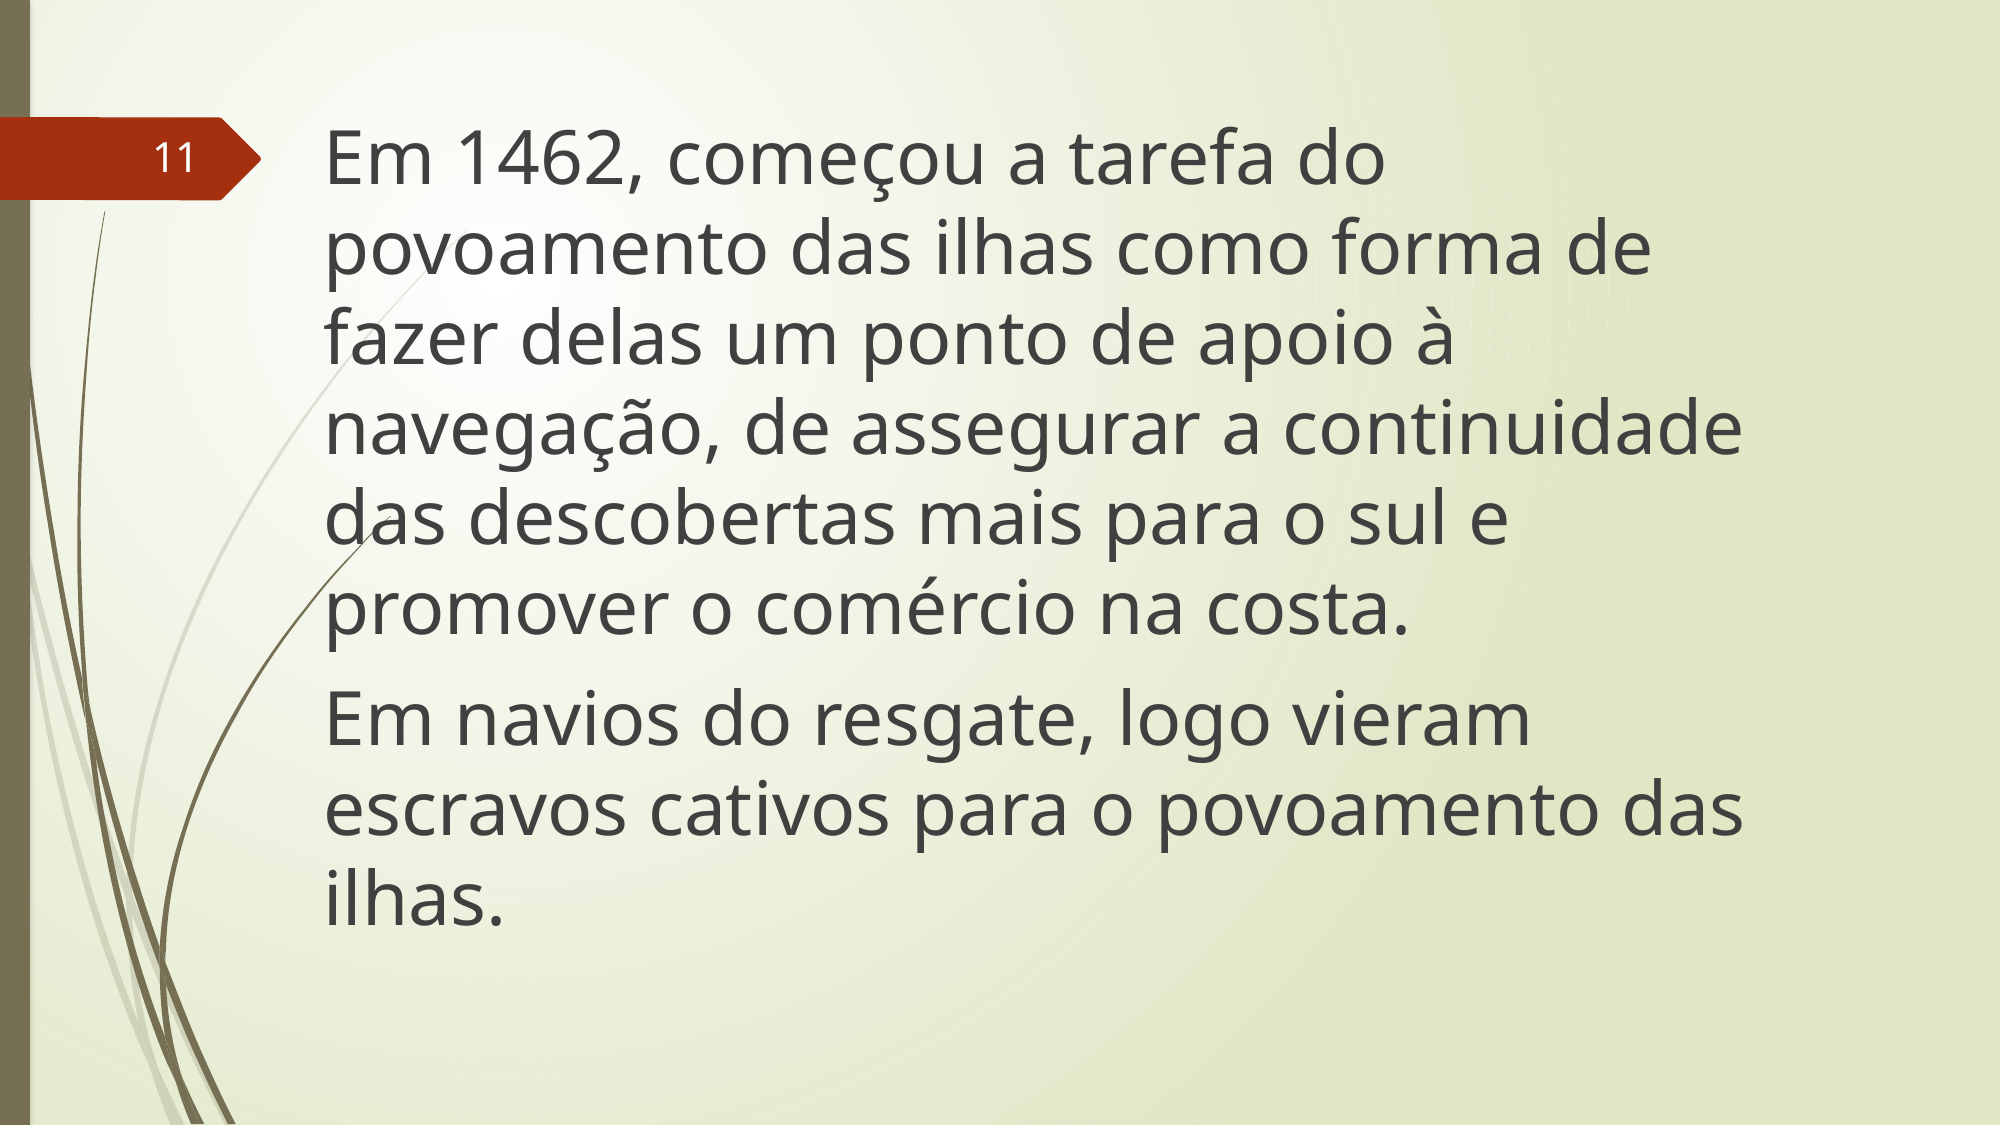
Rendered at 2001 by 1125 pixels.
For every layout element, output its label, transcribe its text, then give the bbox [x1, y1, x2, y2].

slide_number 11 [87, 129, 216, 190]
list Em 1462, começou a tarefa do povoamento das ilhas como forma de fazer delas um ponto de apoio à navegação, de assegurar a continuidade das descobertas mais para o sul e promover o comércio na costa. Em navios do resgate, logo vieram escravos cativos para o povoamento das ilhas. [308, 101, 1825, 1008]
